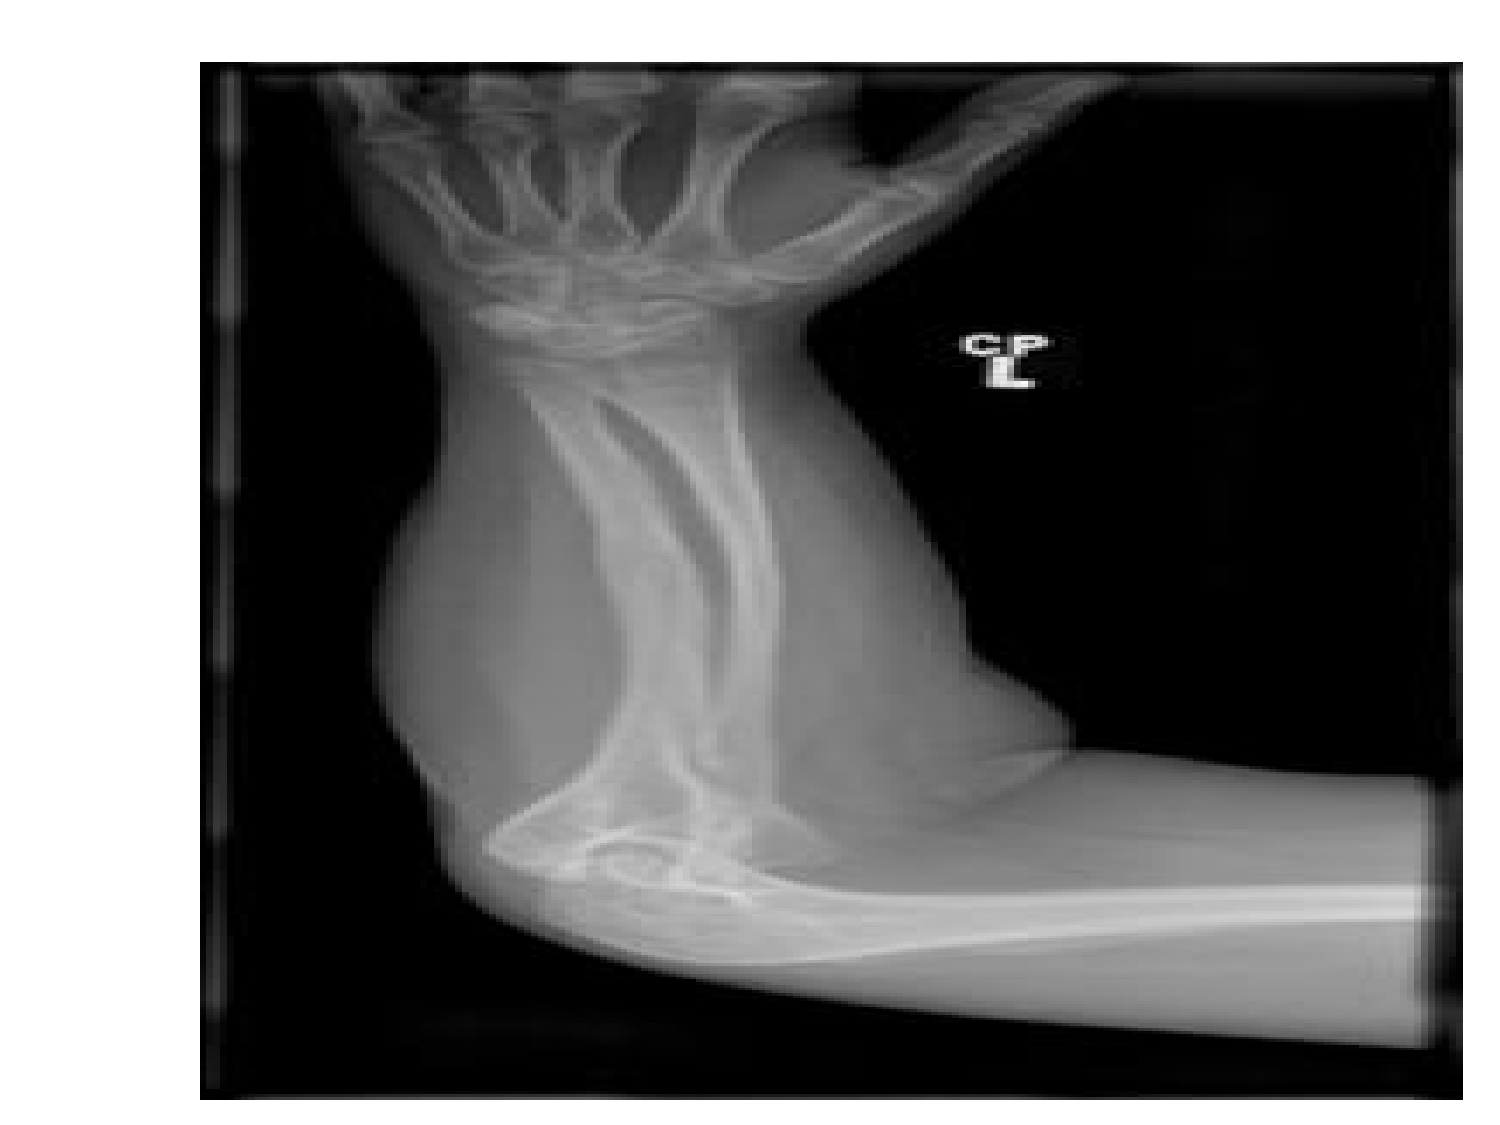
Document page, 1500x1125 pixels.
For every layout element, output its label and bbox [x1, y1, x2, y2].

picture [199, 62, 1463, 1101]
